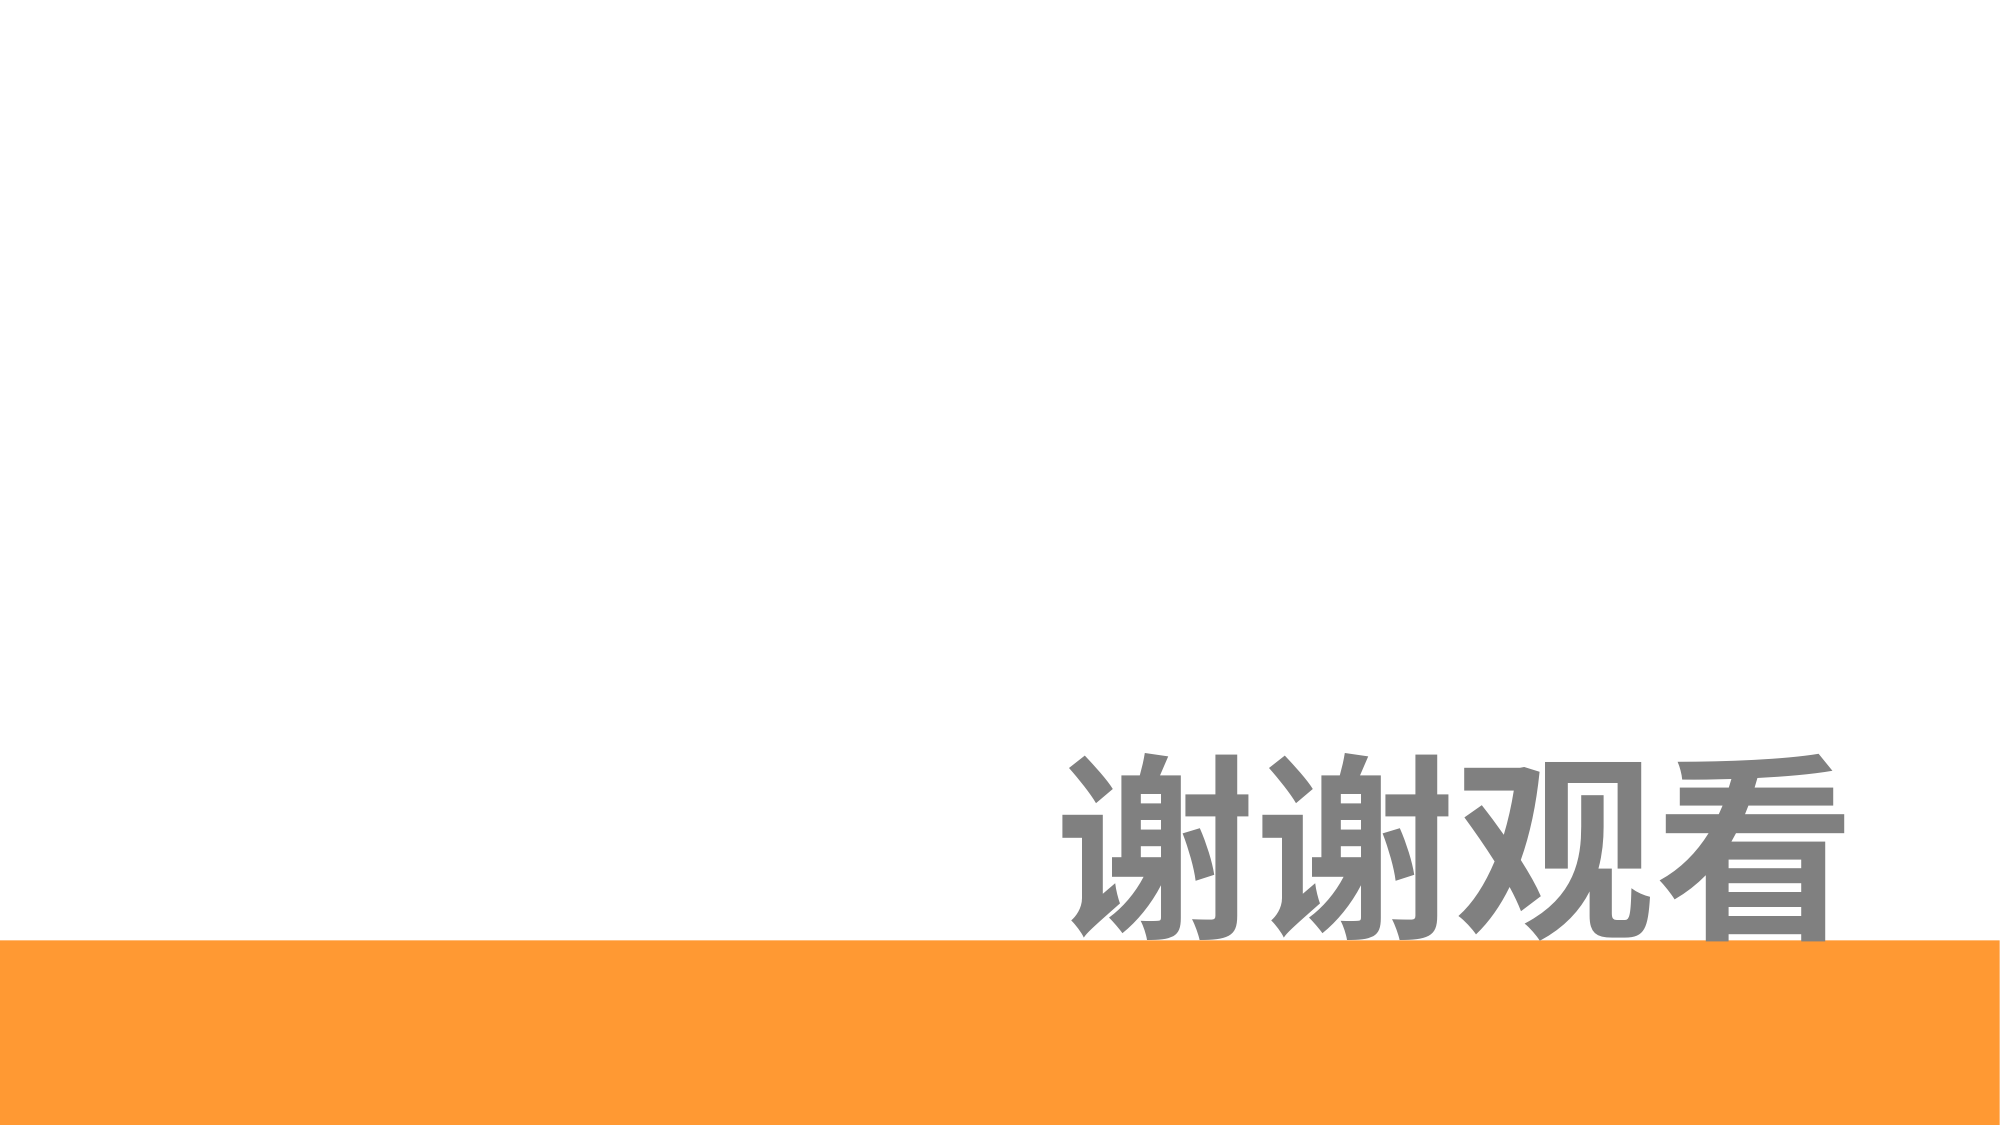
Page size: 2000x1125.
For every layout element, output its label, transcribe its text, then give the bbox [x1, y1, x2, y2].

text_box [0, 938, 2000, 1125]
text_box 谢谢观看 [939, 714, 1971, 973]
